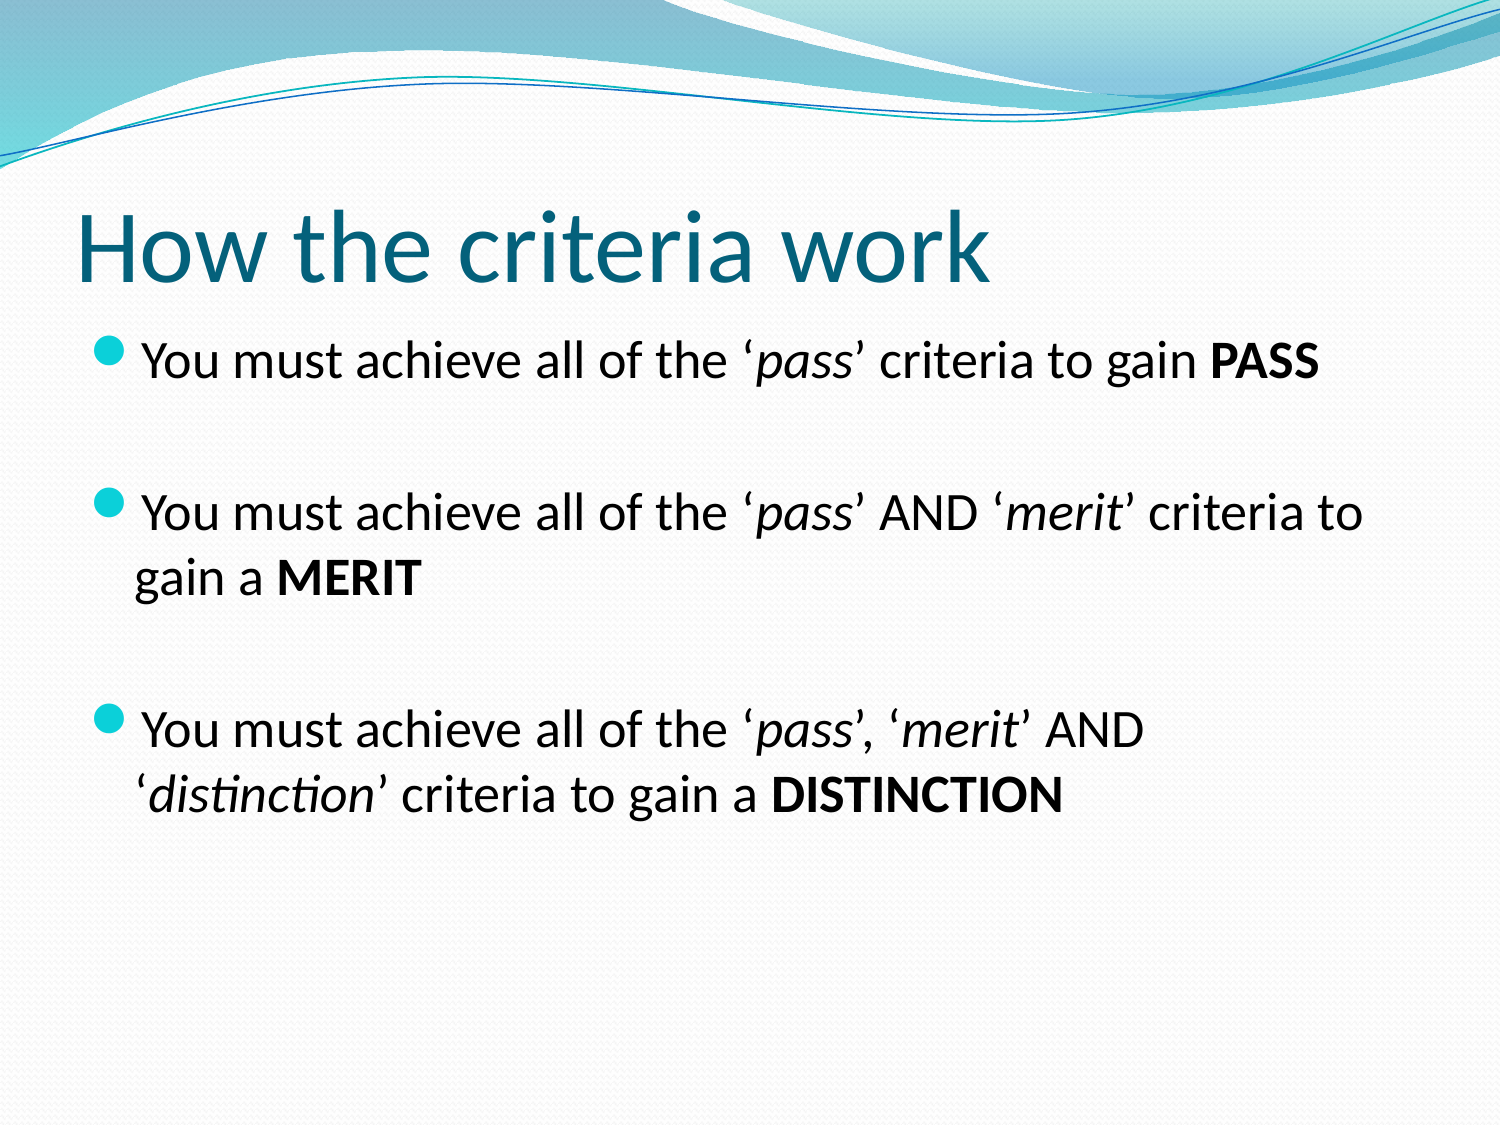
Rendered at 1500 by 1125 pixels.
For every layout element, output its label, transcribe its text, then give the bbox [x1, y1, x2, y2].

list You must achieve all of the ‘pass’ criteria to gain PASS You must achieve all of the ‘pass’ AND ‘merit’ criteria to gain a MERIT You must achieve all of the ‘pass’, ‘merit’ AND ‘distinction’ criteria to gain a DISTINCTION [75, 317, 1425, 1038]
title How the criteria work [75, 115, 1425, 303]
